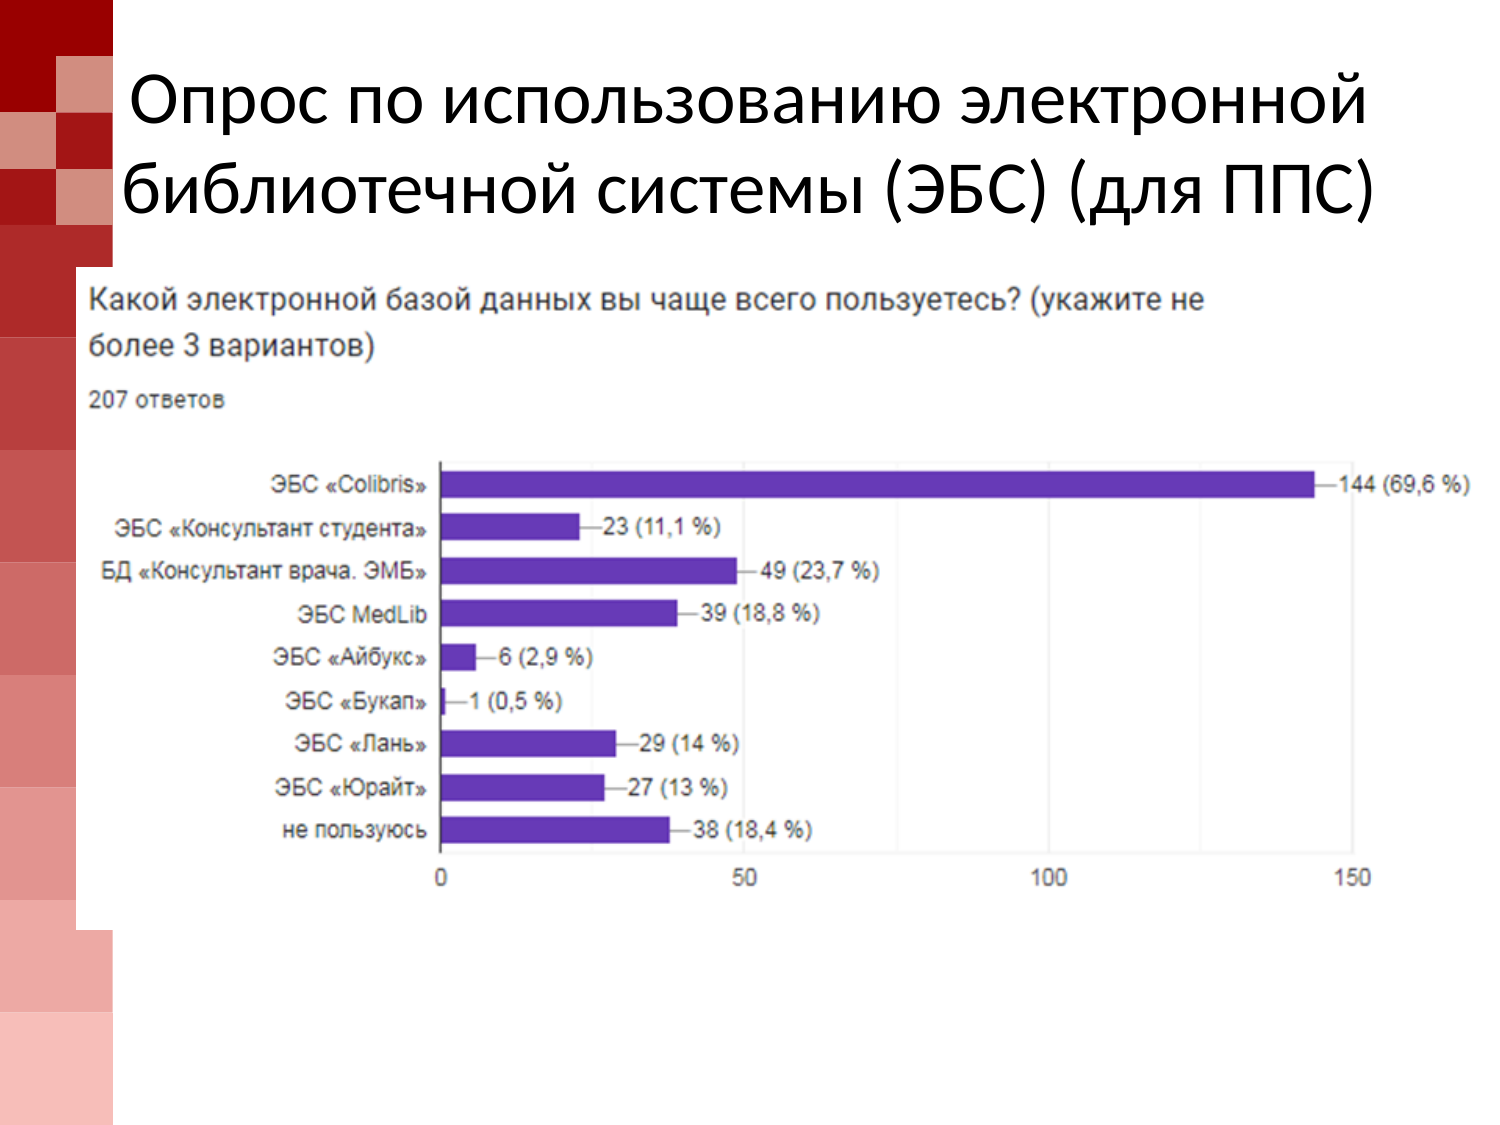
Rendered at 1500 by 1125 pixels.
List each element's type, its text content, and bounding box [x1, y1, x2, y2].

picture [76, 266, 1482, 930]
title Опрос по использованию электронной библиотечной системы (ЭБС) (для ППС) [74, 44, 1426, 233]
